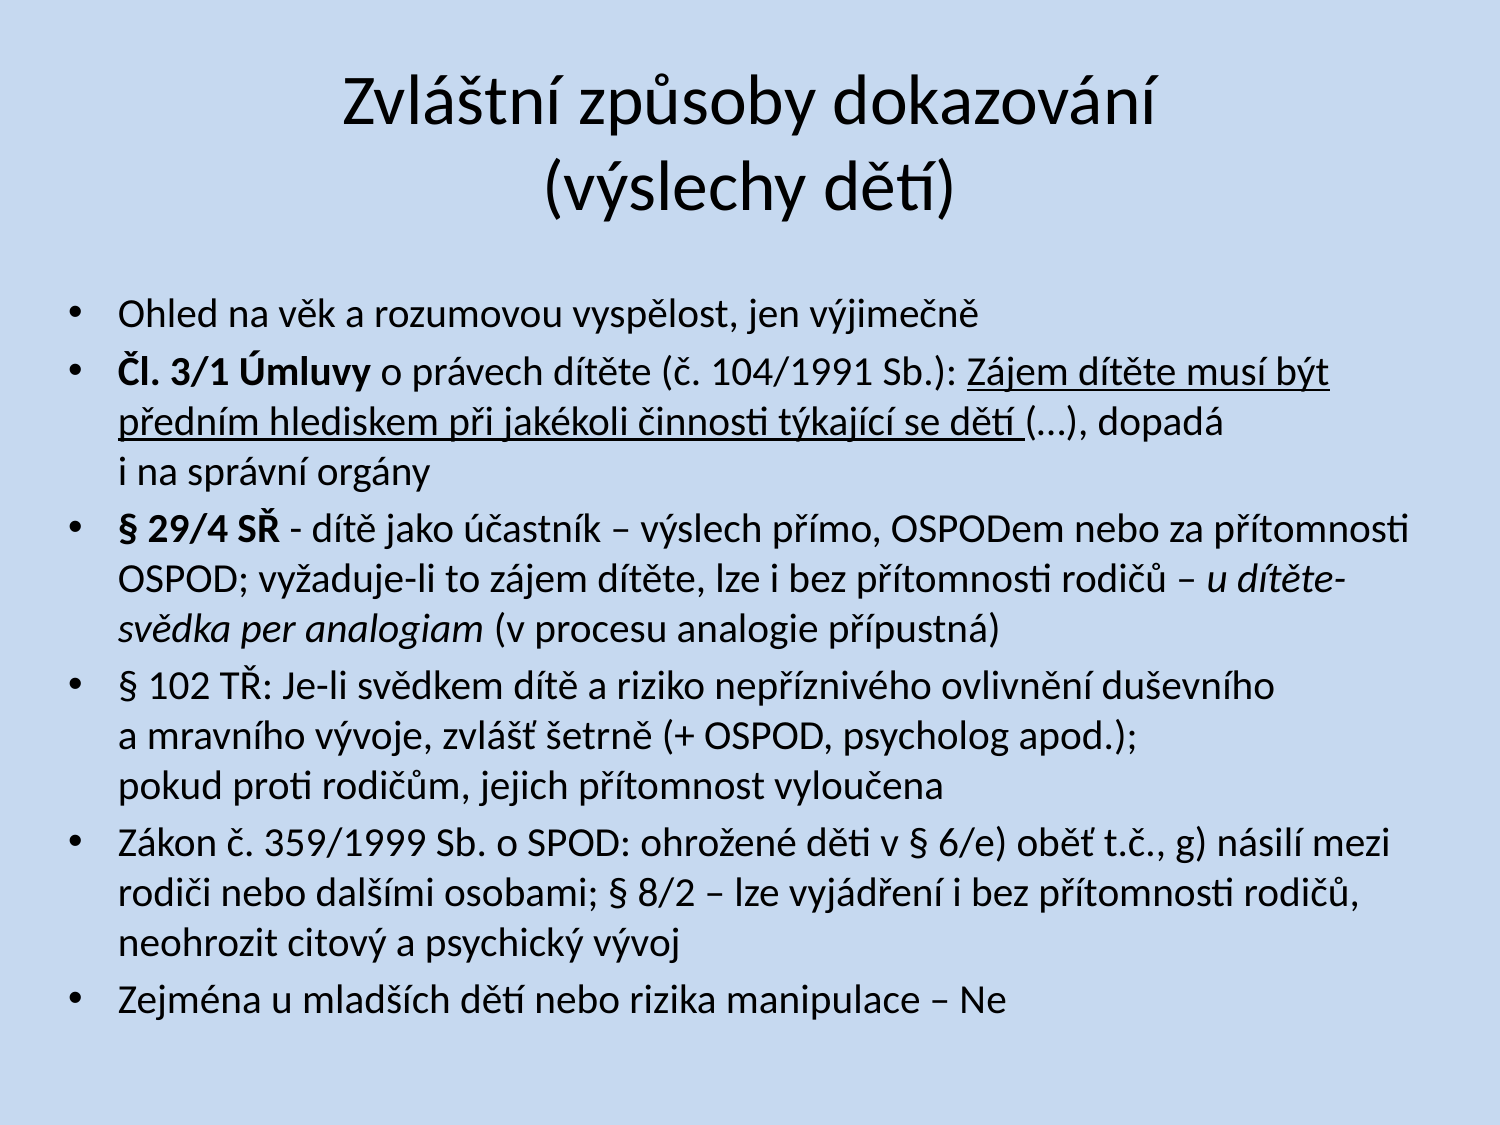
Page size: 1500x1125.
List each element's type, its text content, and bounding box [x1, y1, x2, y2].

title Zvláštní způsoby dokazování (výslechy dětí) [75, 45, 1425, 233]
list Ohled na věk a rozumovou vyspělost, jen výjimečně Čl. 3/1 Úmluvy o právech dítěte (č. 104/1991 Sb.): Zájem dítěte musí být předním hlediskem při jakékoli činnosti týkající se dětí (…), dopadá i na správní orgány § 29/4 SŘ - dítě jako účastník – výslech přímo, OSPODem nebo za přítomnosti OSPOD; vyžaduje-li to zájem dítěte, lze i bez přítomnosti rodičů – u dítěte-svědka per analogiam (v procesu analogie přípustná) § 102 TŘ: Je-li svědkem dítě a riziko nepříznivého ovlivnění duševního a mravního vývoje, zvlášť šetrně (+ OSPOD, psycholog apod.); pokud proti rodičům, jejich přítomnost vyloučena Zákon č. 359/1999 Sb. o SPOD: ohrožené děti v § 6/e) oběť t.č., g) násilí mezi rodiči nebo dalšími osobami; § 8/2 – lze vyjádření i bez přítomnosti rodičů, neohrozit citový a psychický vývoj Zejména u mladších dětí nebo rizika manipulace – Ne [53, 278, 1459, 1047]
